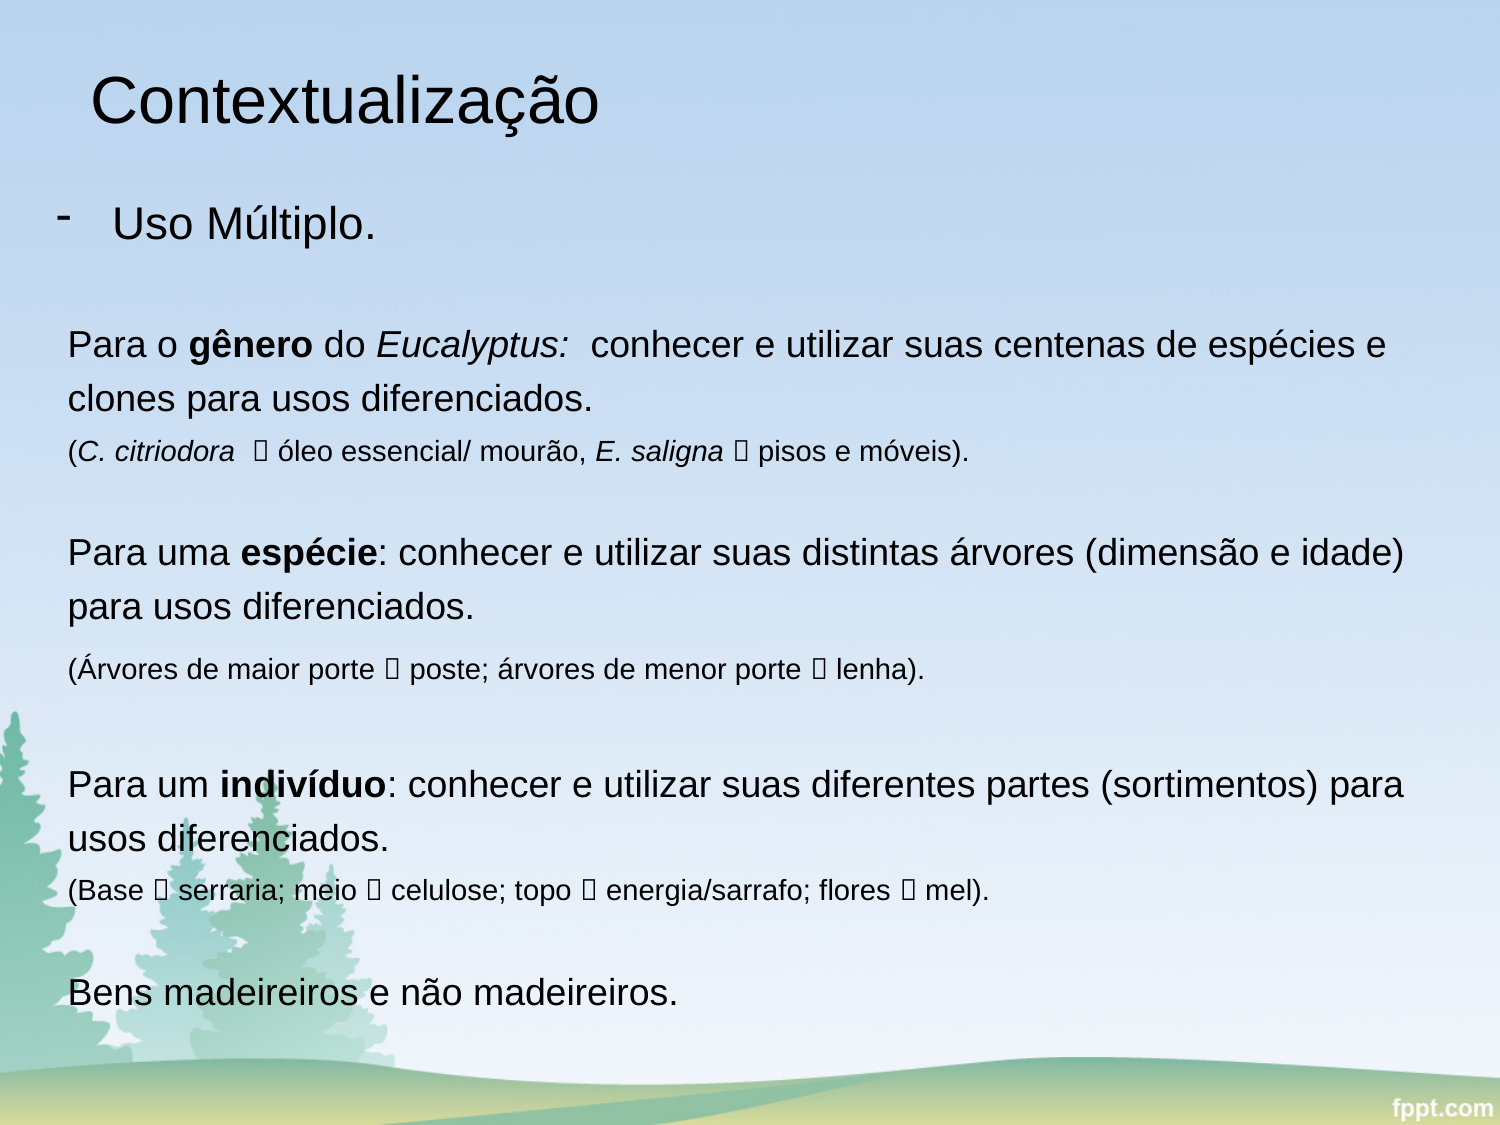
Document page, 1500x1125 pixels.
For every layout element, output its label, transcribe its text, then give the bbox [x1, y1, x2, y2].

text_box Para o gênero do Eucalyptus: conhecer e utilizar suas centenas de espécies e clones para usos diferenciados. (C. citriodora  óleo essencial/ mourão, E. saligna  pisos e móveis). Para uma espécie: conhecer e utilizar suas distintas árvores (dimensão e idade) para usos diferenciados. (Árvores de maior porte  poste; árvores de menor porte  lenha). Para um indivíduo: conhecer e utilizar suas diferentes partes (sortimentos) para usos diferenciados. (Base  serraria; meio  celulose; topo  energia/sarrafo; flores  mel). Bens madeireiros e não madeireiros. [53, 304, 1459, 1020]
picture [0, 0, 1500, 1125]
title Contextualização [74, 37, 1426, 157]
list Uso Múltiplo. [40, 177, 857, 776]
